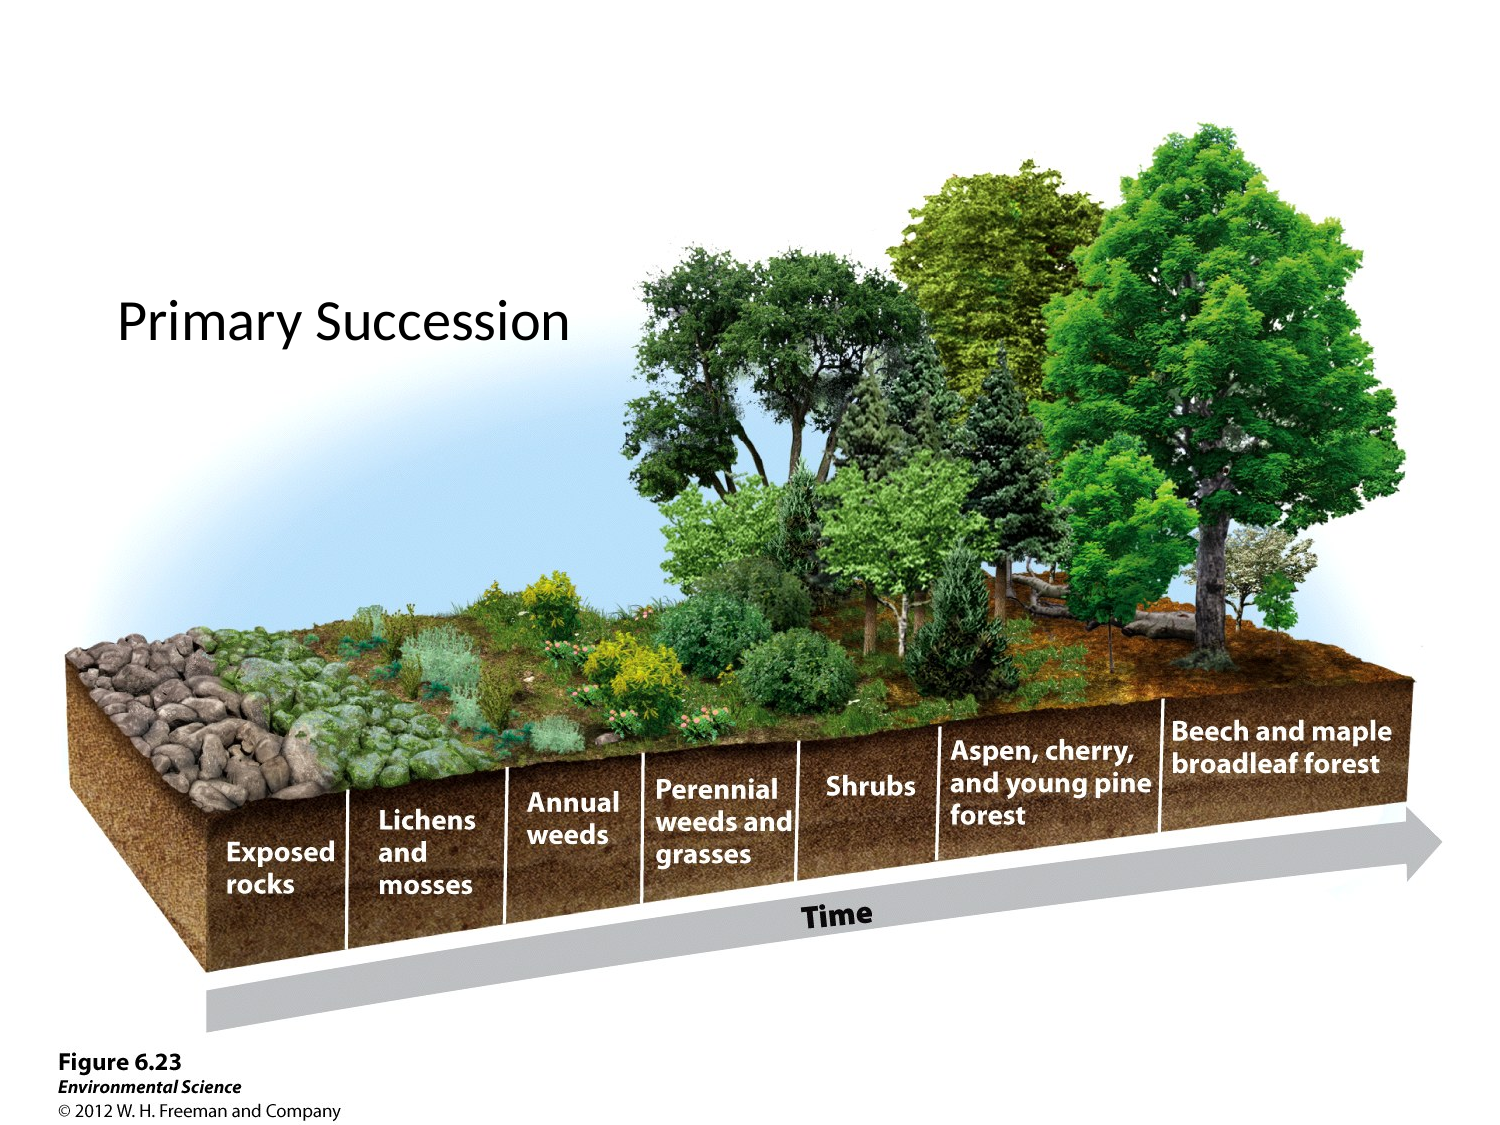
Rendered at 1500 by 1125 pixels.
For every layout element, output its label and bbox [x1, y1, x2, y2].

picture [49, 102, 1450, 1125]
